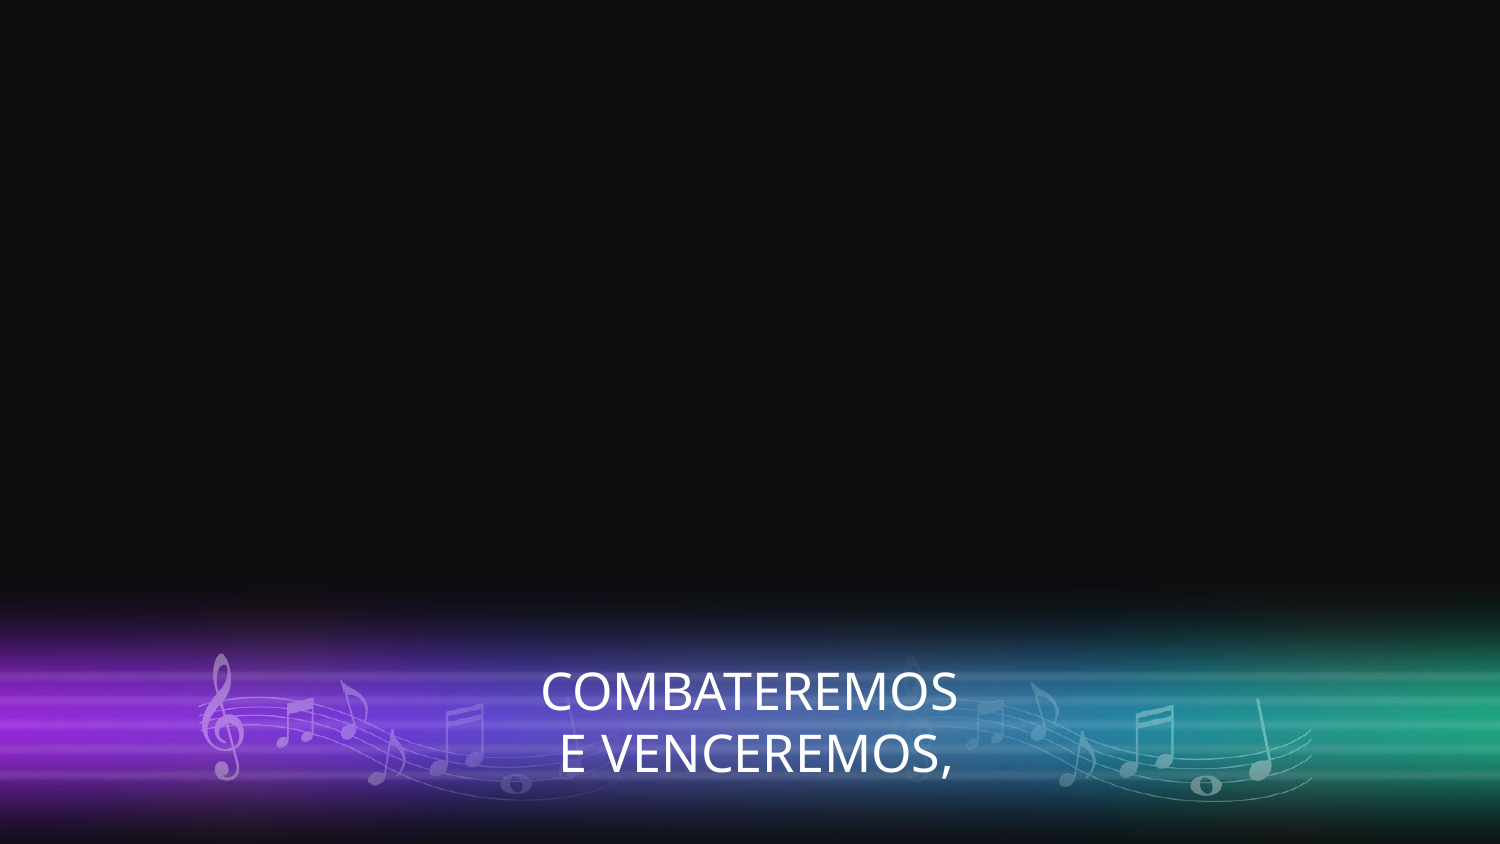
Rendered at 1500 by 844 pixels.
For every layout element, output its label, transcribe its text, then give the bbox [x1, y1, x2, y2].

picture [0, 0, 1500, 844]
text_box COMBATEREMOS E VENCEREMOS, [312, 651, 1187, 791]
